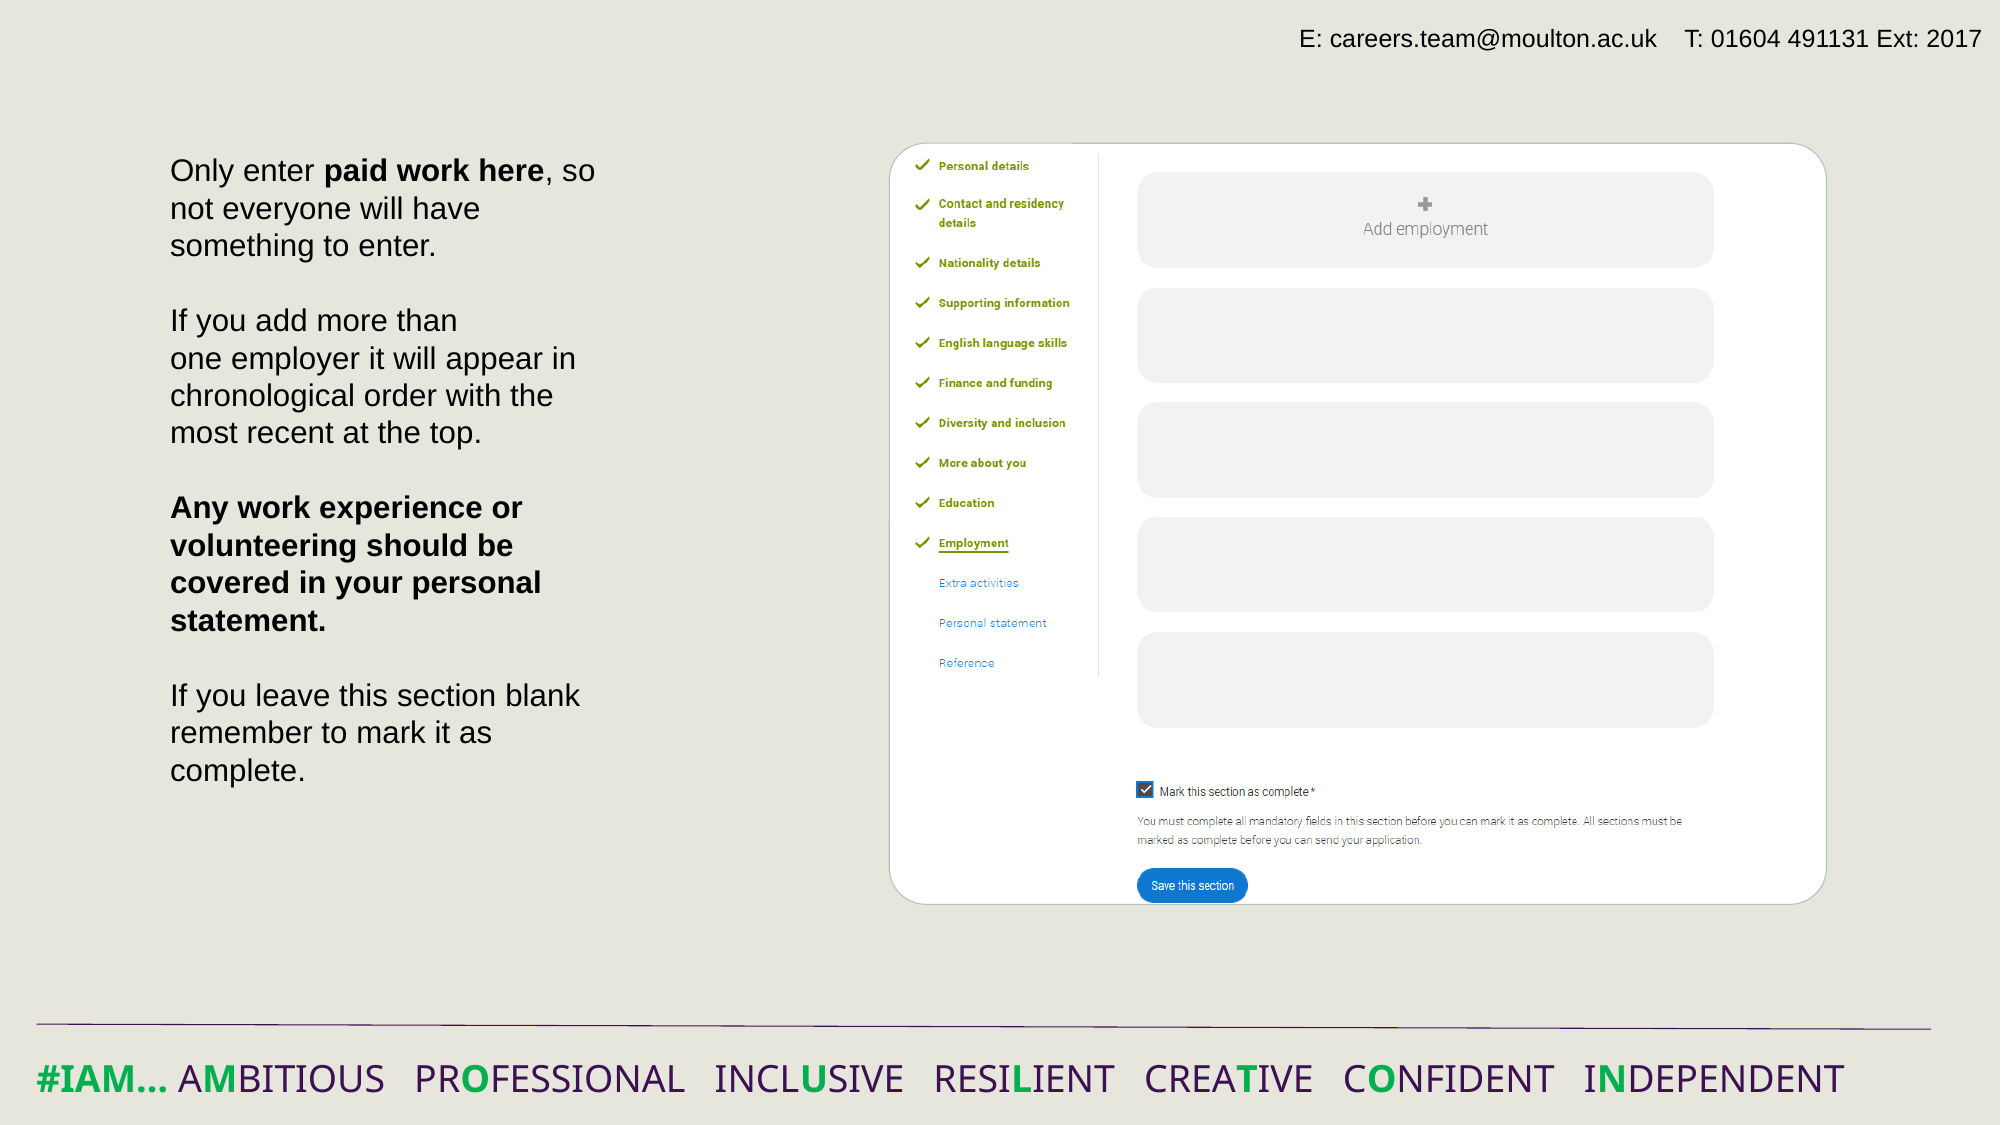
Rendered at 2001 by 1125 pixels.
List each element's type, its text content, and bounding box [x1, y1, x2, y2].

picture [889, 143, 1827, 905]
text_box Only enter paid work here, so not everyone will have something to enter. If you add more than one employer it will appear in chronological order with the most recent at the top. Any work experience or volunteering should be covered in your personal statement. If you leave this section blank remember to mark it as complete. [155, 143, 626, 875]
text_box E: careers.team@moulton.ac.uk T: 01604 491131 Ext: 2017 [1277, 12, 2000, 63]
